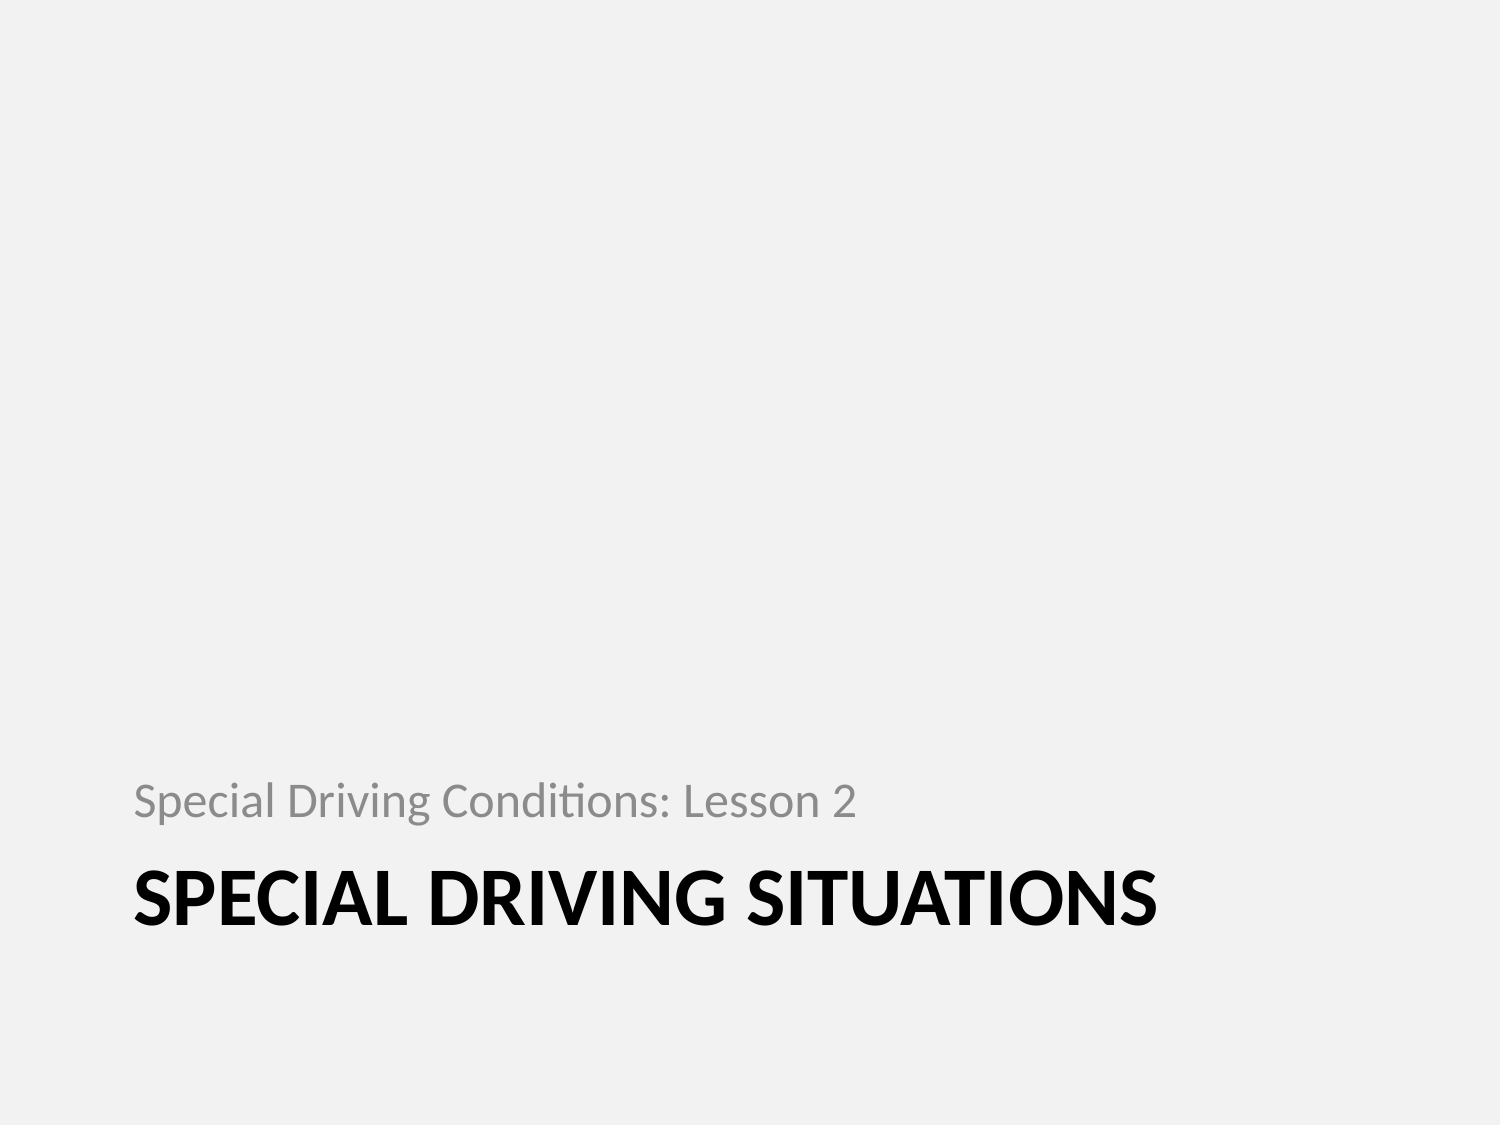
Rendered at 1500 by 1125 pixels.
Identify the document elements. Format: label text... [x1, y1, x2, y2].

list Special Driving Conditions: Lesson 2 [118, 588, 1394, 835]
title Special driving situations [118, 835, 1394, 1059]
